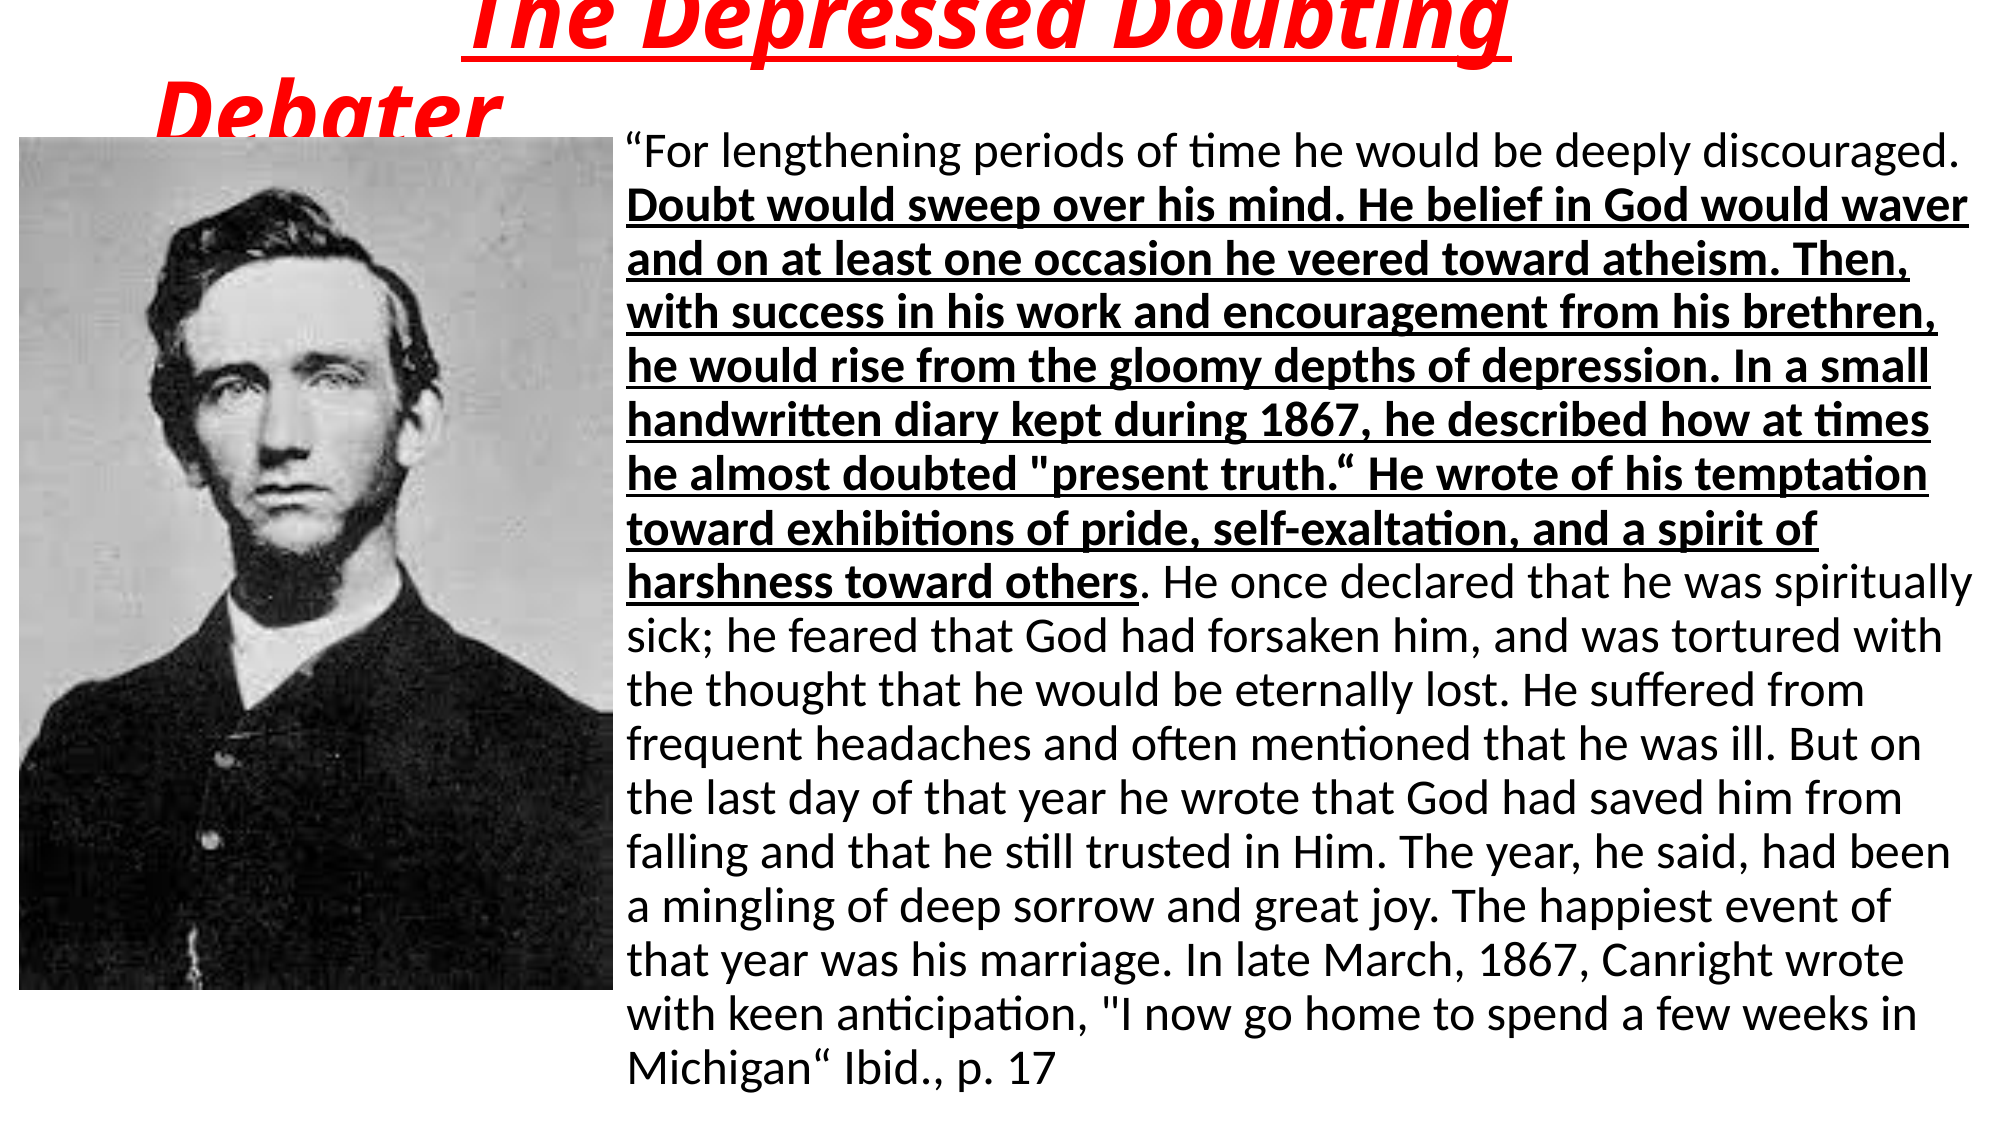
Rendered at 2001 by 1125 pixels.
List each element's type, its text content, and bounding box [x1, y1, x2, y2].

picture [19, 136, 613, 990]
list “For lengthening periods of time he would be deeply discouraged. Doubt would sweep over his mind. He belief in God would waver and on at least one occasion he veered toward atheism. Then, with success in his work and encouragement from his brethren, he would rise from the gloomy depths of depression. In a small handwritten diary kept during 1867, he described how at times he almost doubted "present truth.“ He wrote of his temptation toward exhibitions of pride, self-exaltation, and a spirit of harshness toward others. He once declared that he was spiritually sick; he feared that God had forsaken him, and was tortured with the thought that he would be eternally lost. He suffered from frequent headaches and often mentioned that he was ill. But on the last day of that year he wrote that God had saved him from falling and that he still trusted in Him. The year, he said, had been a mingling of deep sorrow and great joy. The happiest event of that year was his marriage. In late March, 1867, Canright wrote with keen anticipation, "I now go home to spend a few weeks in Michigan“ Ibid., p. 17 [573, 116, 2000, 1125]
title The Depressed Doubting Debater [137, 0, 1863, 136]
